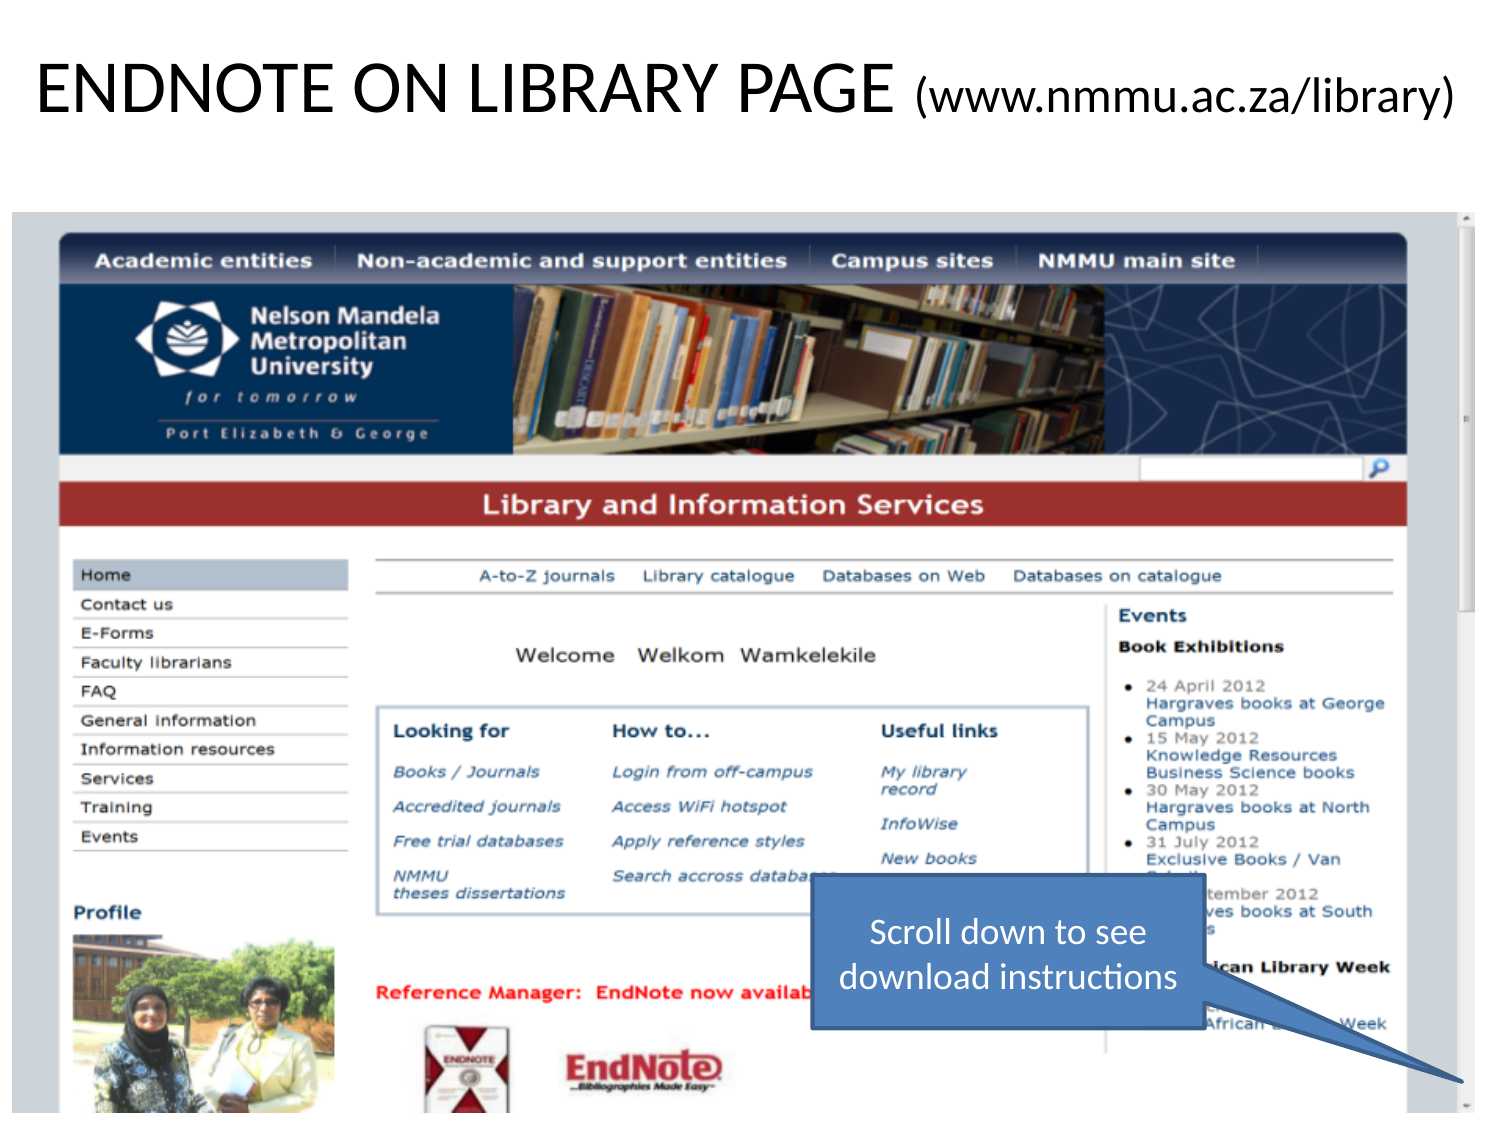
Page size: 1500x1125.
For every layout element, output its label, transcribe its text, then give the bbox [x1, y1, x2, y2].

title EENDNOTE ON LIBRARY PAGE (www.nmmu.ac.za/library) [0, 12, 1475, 163]
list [12, 212, 1476, 1113]
